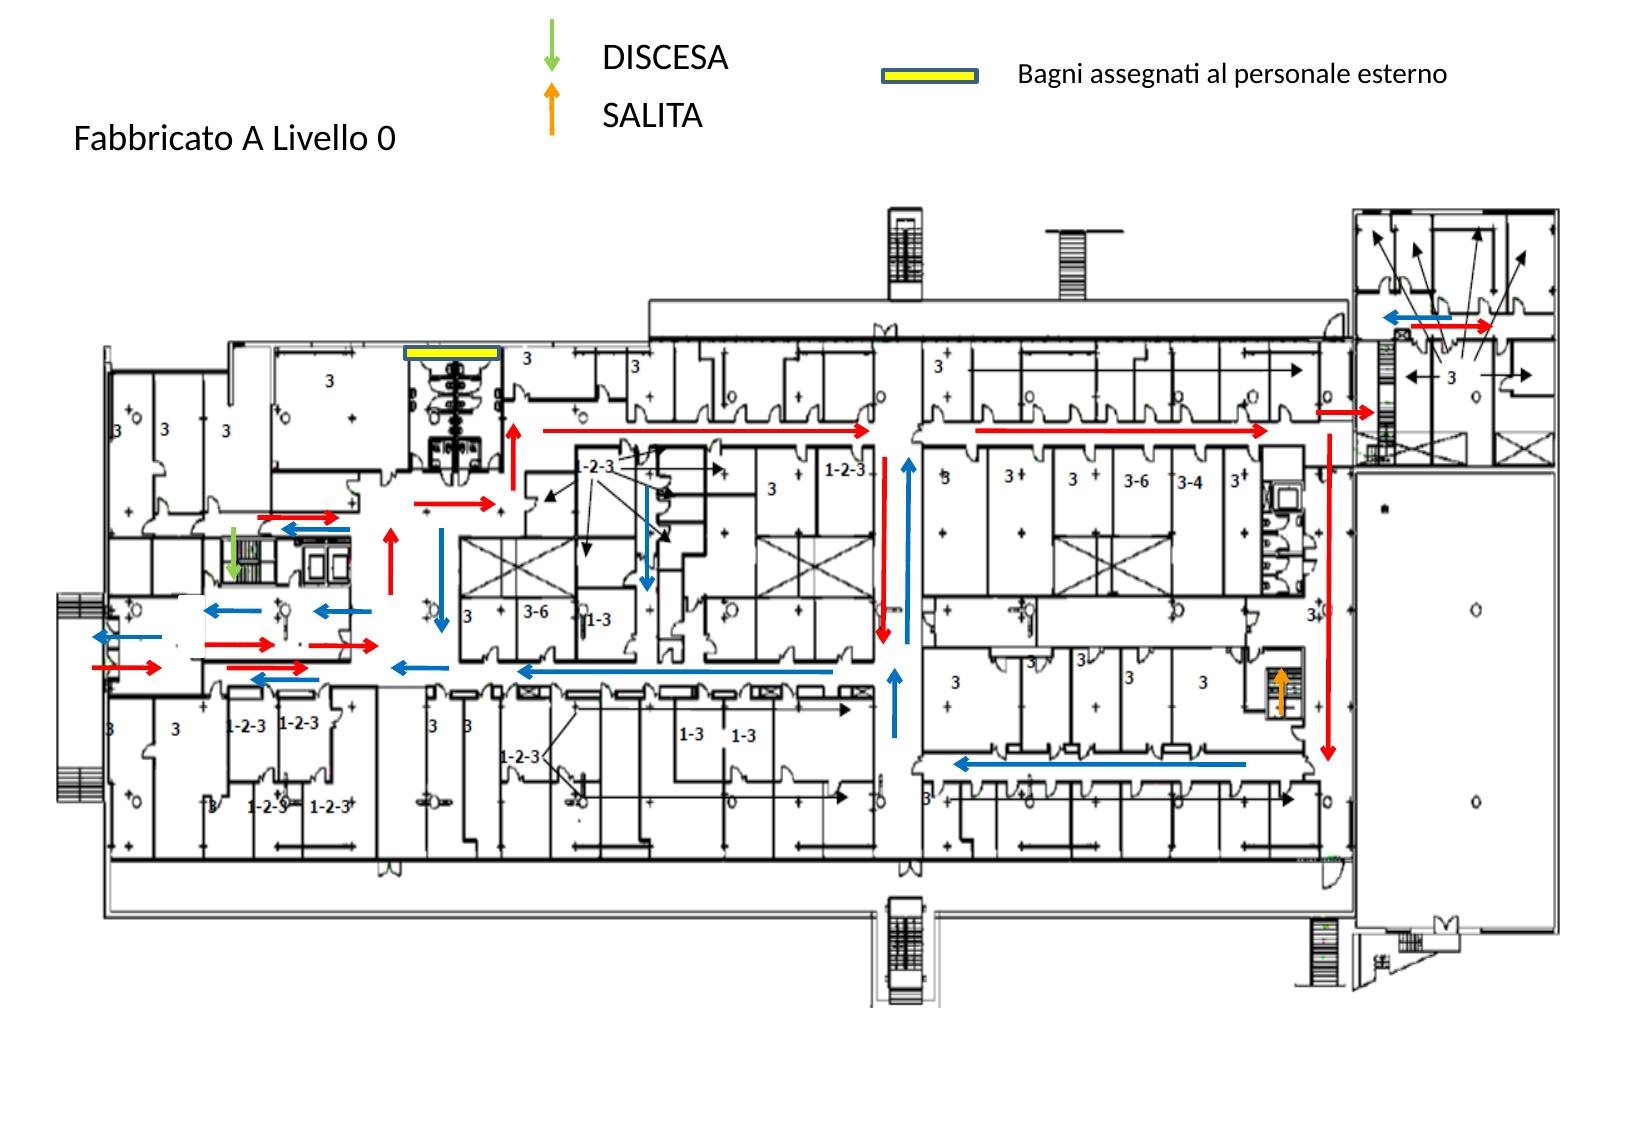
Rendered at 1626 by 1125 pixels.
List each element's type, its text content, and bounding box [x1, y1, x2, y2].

text_box Bagni assegnati al personale esterno [1002, 46, 1464, 97]
text_box [881, 68, 979, 84]
text_box DISCESA [587, 24, 744, 85]
text_box Fabbricato A Livello 0 [58, 105, 412, 166]
picture [38, 198, 1575, 1008]
text_box SALITA [587, 82, 719, 142]
